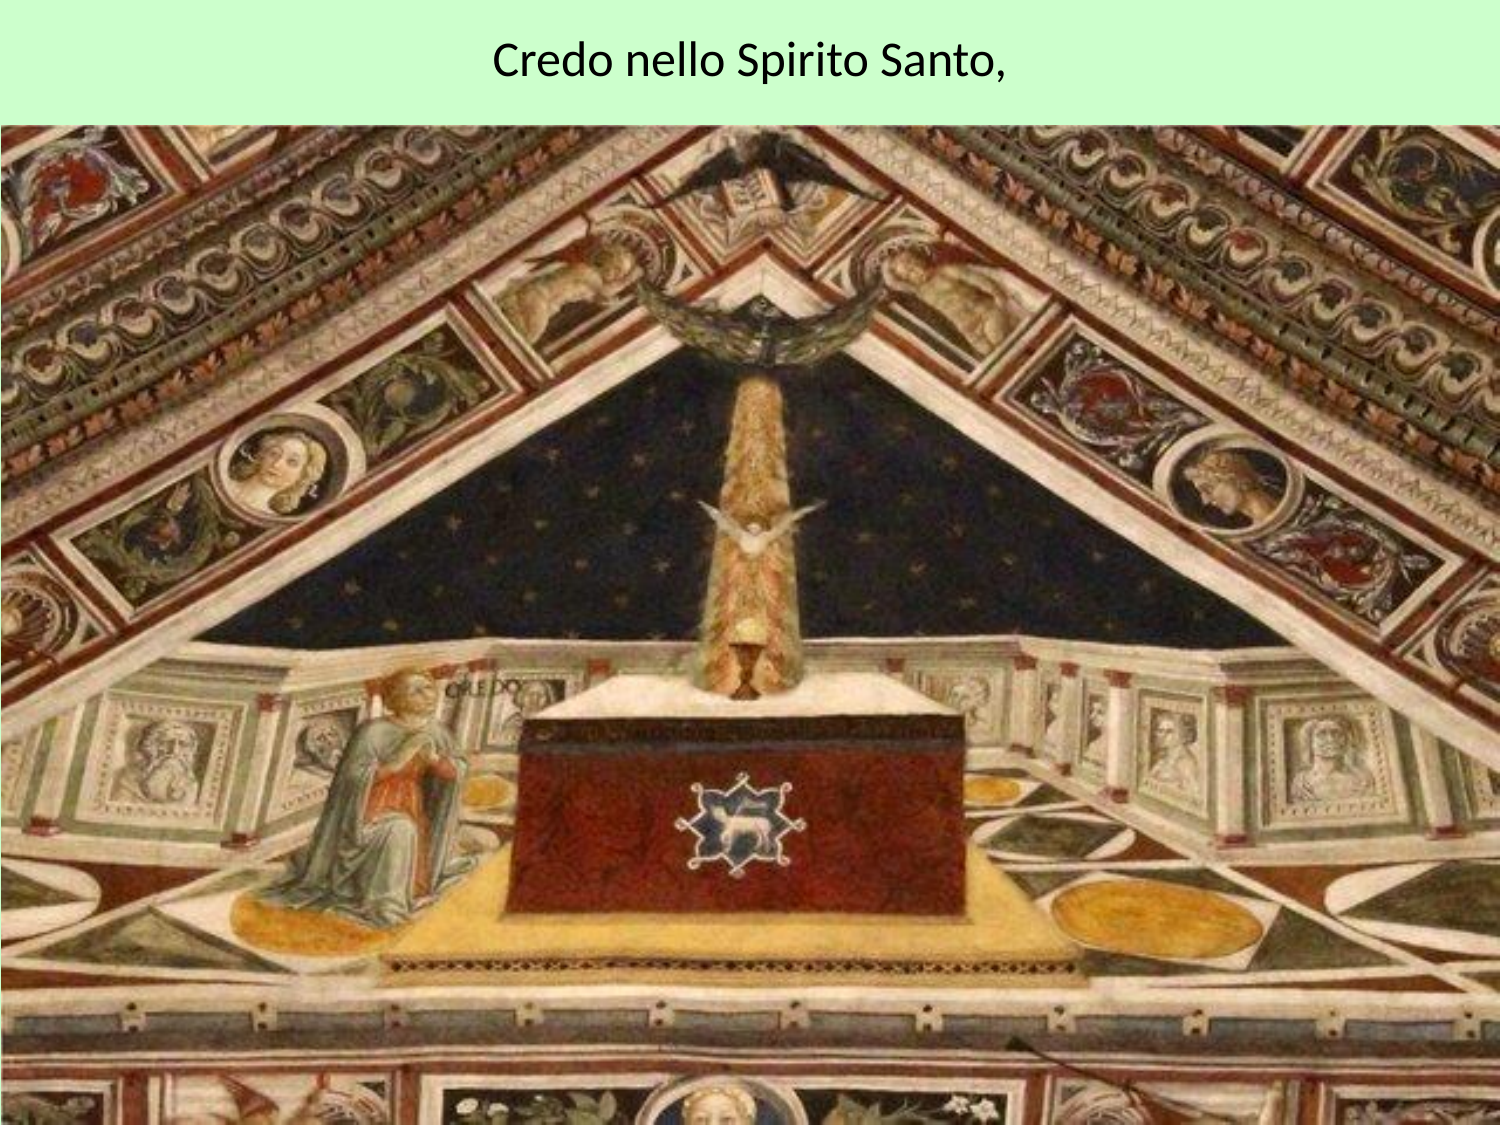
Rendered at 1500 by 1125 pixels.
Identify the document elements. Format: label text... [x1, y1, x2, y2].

title Credo nello Spirito Santo, [75, 0, 1425, 114]
picture [1, 125, 1500, 1125]
